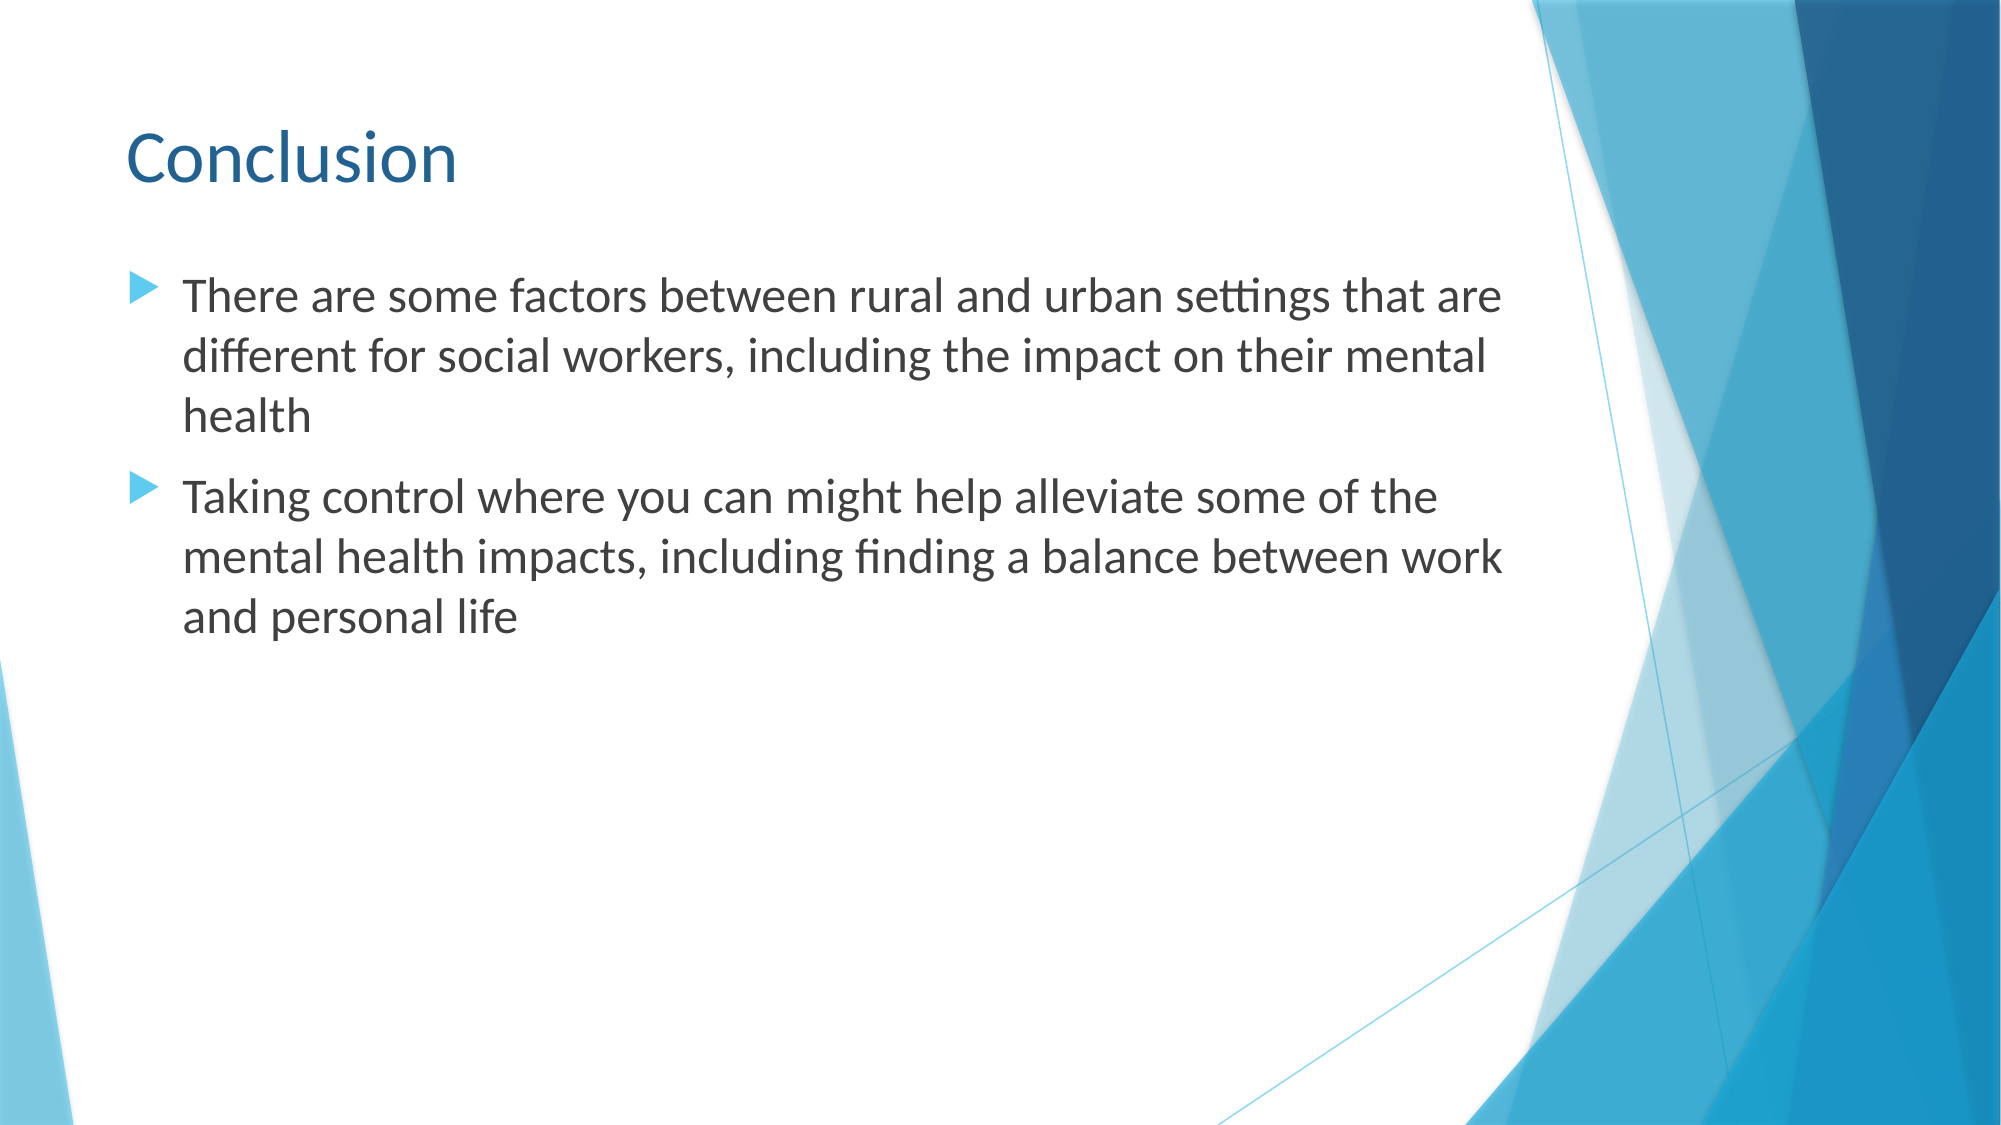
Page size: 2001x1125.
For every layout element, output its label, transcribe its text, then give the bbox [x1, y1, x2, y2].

list There are some factors between rural and urban settings that are different for social workers, including the impact on their mental health Taking control where you can might help alleviate some of the mental health impacts, including finding a balance between work and personal life [111, 254, 1522, 892]
title Conclusion [111, 99, 1522, 254]
